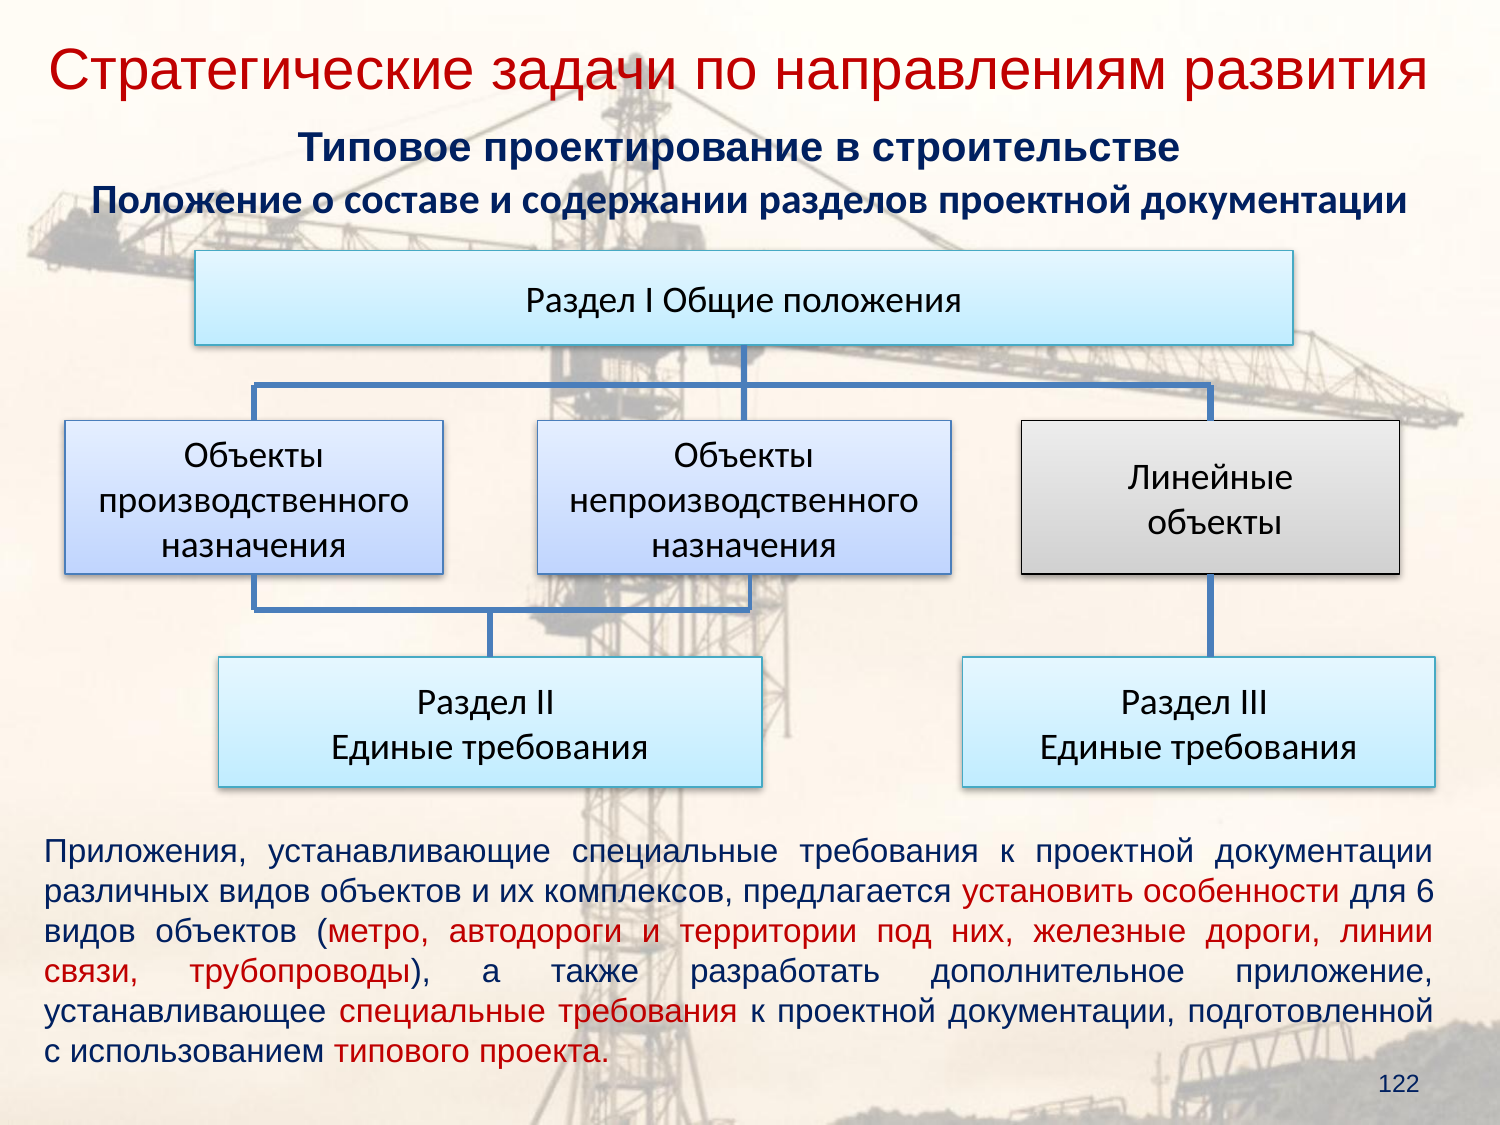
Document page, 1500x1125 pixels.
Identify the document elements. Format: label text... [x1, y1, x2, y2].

title Положение о составе и содержании разделов проектной документации [3, 149, 1497, 245]
text_box Приложения, устанавливающие специальные требования к проектной документации различных видов объектов и их комплексов, предлагается установить особенности для 6 видов объектов (метро, автодороги и территории под них, железные дороги, линии связи, трубопроводы), а также разработать дополнительное приложение, устанавливающее специальные требования к проектной документации, подготовленной с использованием типового проекта. [29, 822, 1450, 1077]
text_box Линейные объекты [1021, 420, 1400, 575]
text_box Раздел I Общие положения [194, 250, 1294, 346]
text_box Стратегические задачи по направлениям развития [17, 3, 1462, 101]
picture [0, 0, 1500, 1125]
text_box Объекты непроизводственного назначения [537, 420, 952, 575]
text_box Раздел III Единые требования [962, 656, 1436, 788]
text_box Раздел II Единые требования [218, 656, 763, 788]
slide_number 122 [1085, 1077, 1436, 1113]
text_box Объекты производственного назначения [64, 420, 444, 575]
text_box Типовое проектирование в строительстве [0, 101, 1483, 188]
